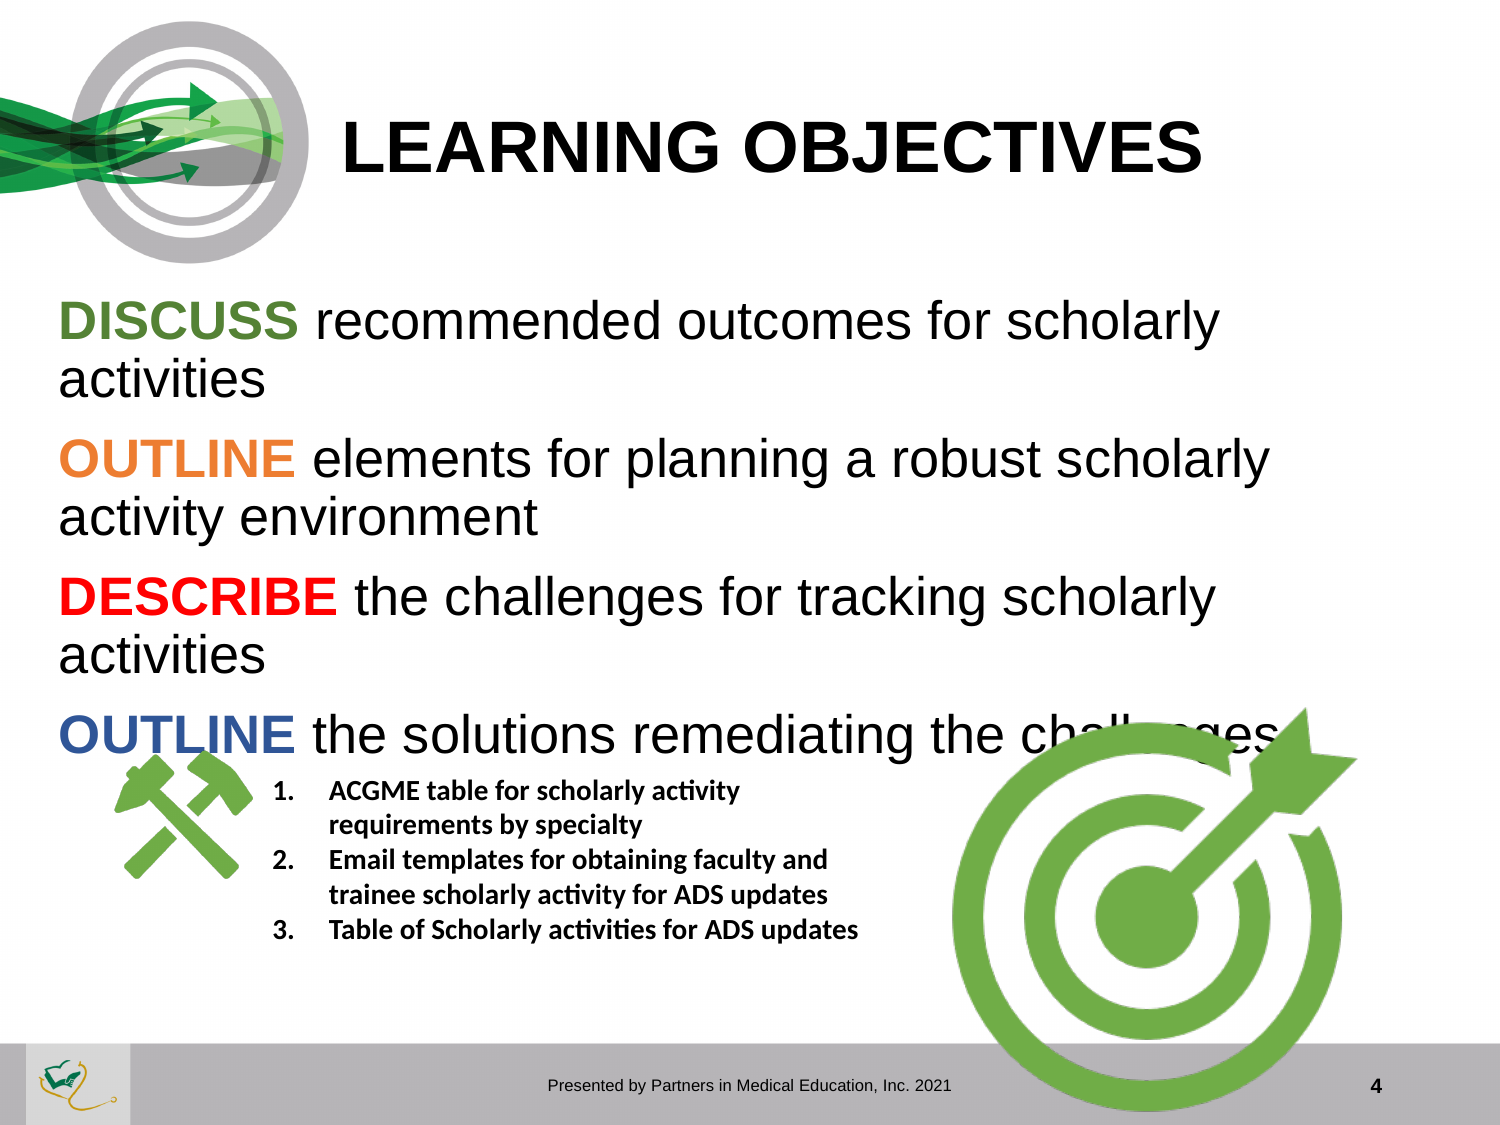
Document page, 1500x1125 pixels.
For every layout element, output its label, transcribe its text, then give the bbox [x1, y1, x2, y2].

list DISCUSS recommended outcomes for scholarly activities OUTLINE elements for planning a robust scholarly activity environment DESCRIBE the challenges for tracking scholarly activities OUTLINE the solutions remediating the challenges [43, 285, 1457, 1014]
footer Presented by Partners in Medical Education, Inc. 2021 [496, 1055, 909, 1116]
picture [0, 0, 1500, 1125]
title LEARNING OBJECTIVES [326, 40, 1397, 258]
text_box ACGME table for scholarly activity requirements by specialty Email templates for obtaining faculty and trainee scholarly activity for ADS updates Table of Scholarly activities for ADS updates [257, 763, 907, 953]
